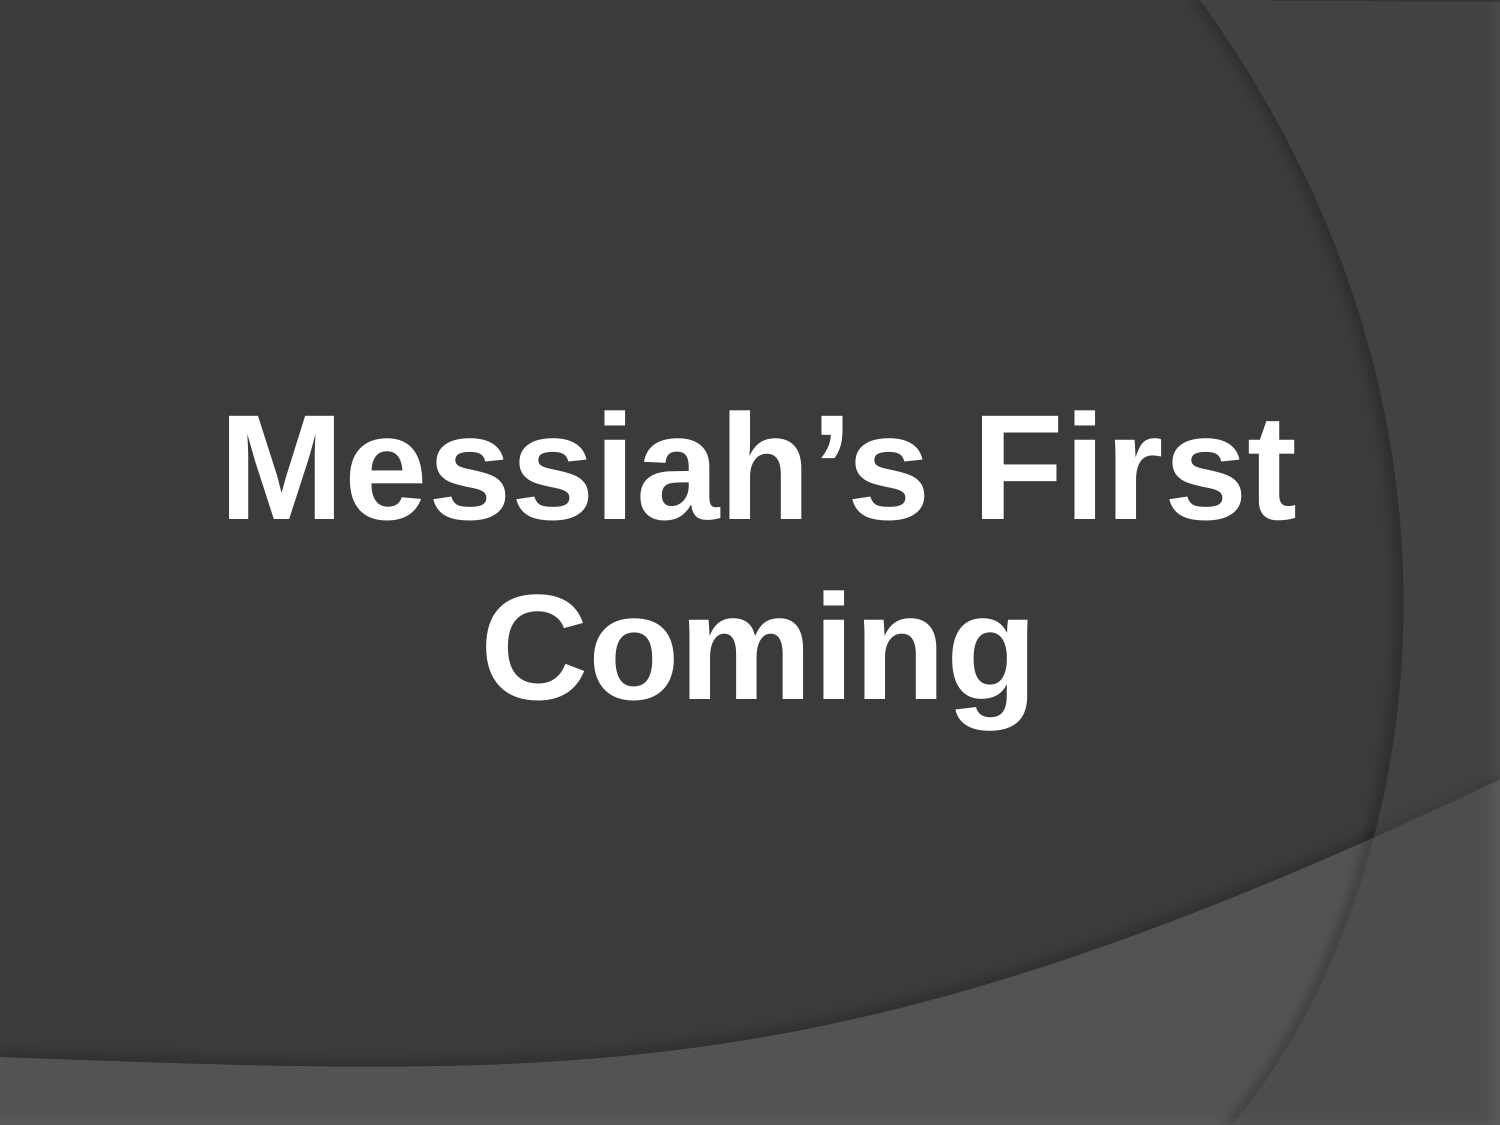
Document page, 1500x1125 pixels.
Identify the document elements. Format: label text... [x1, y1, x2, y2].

list Messiah’s First Coming [75, 362, 1438, 1105]
